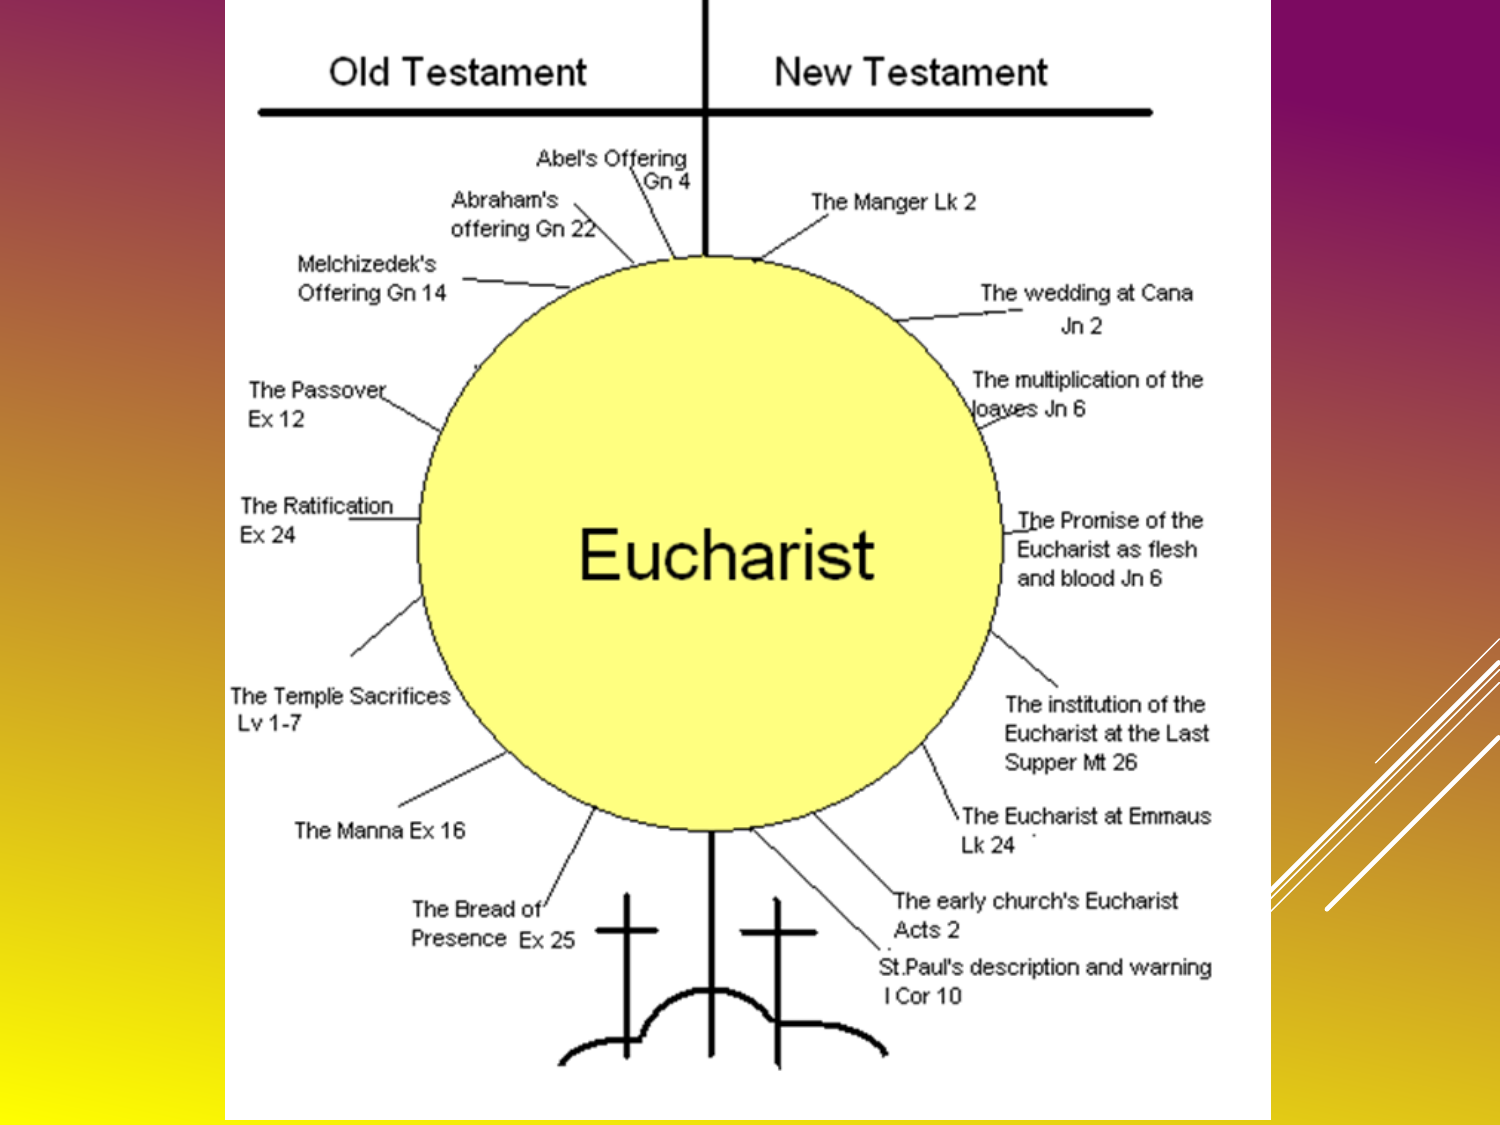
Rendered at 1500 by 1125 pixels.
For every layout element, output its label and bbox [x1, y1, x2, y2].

picture [224, 0, 1271, 1120]
